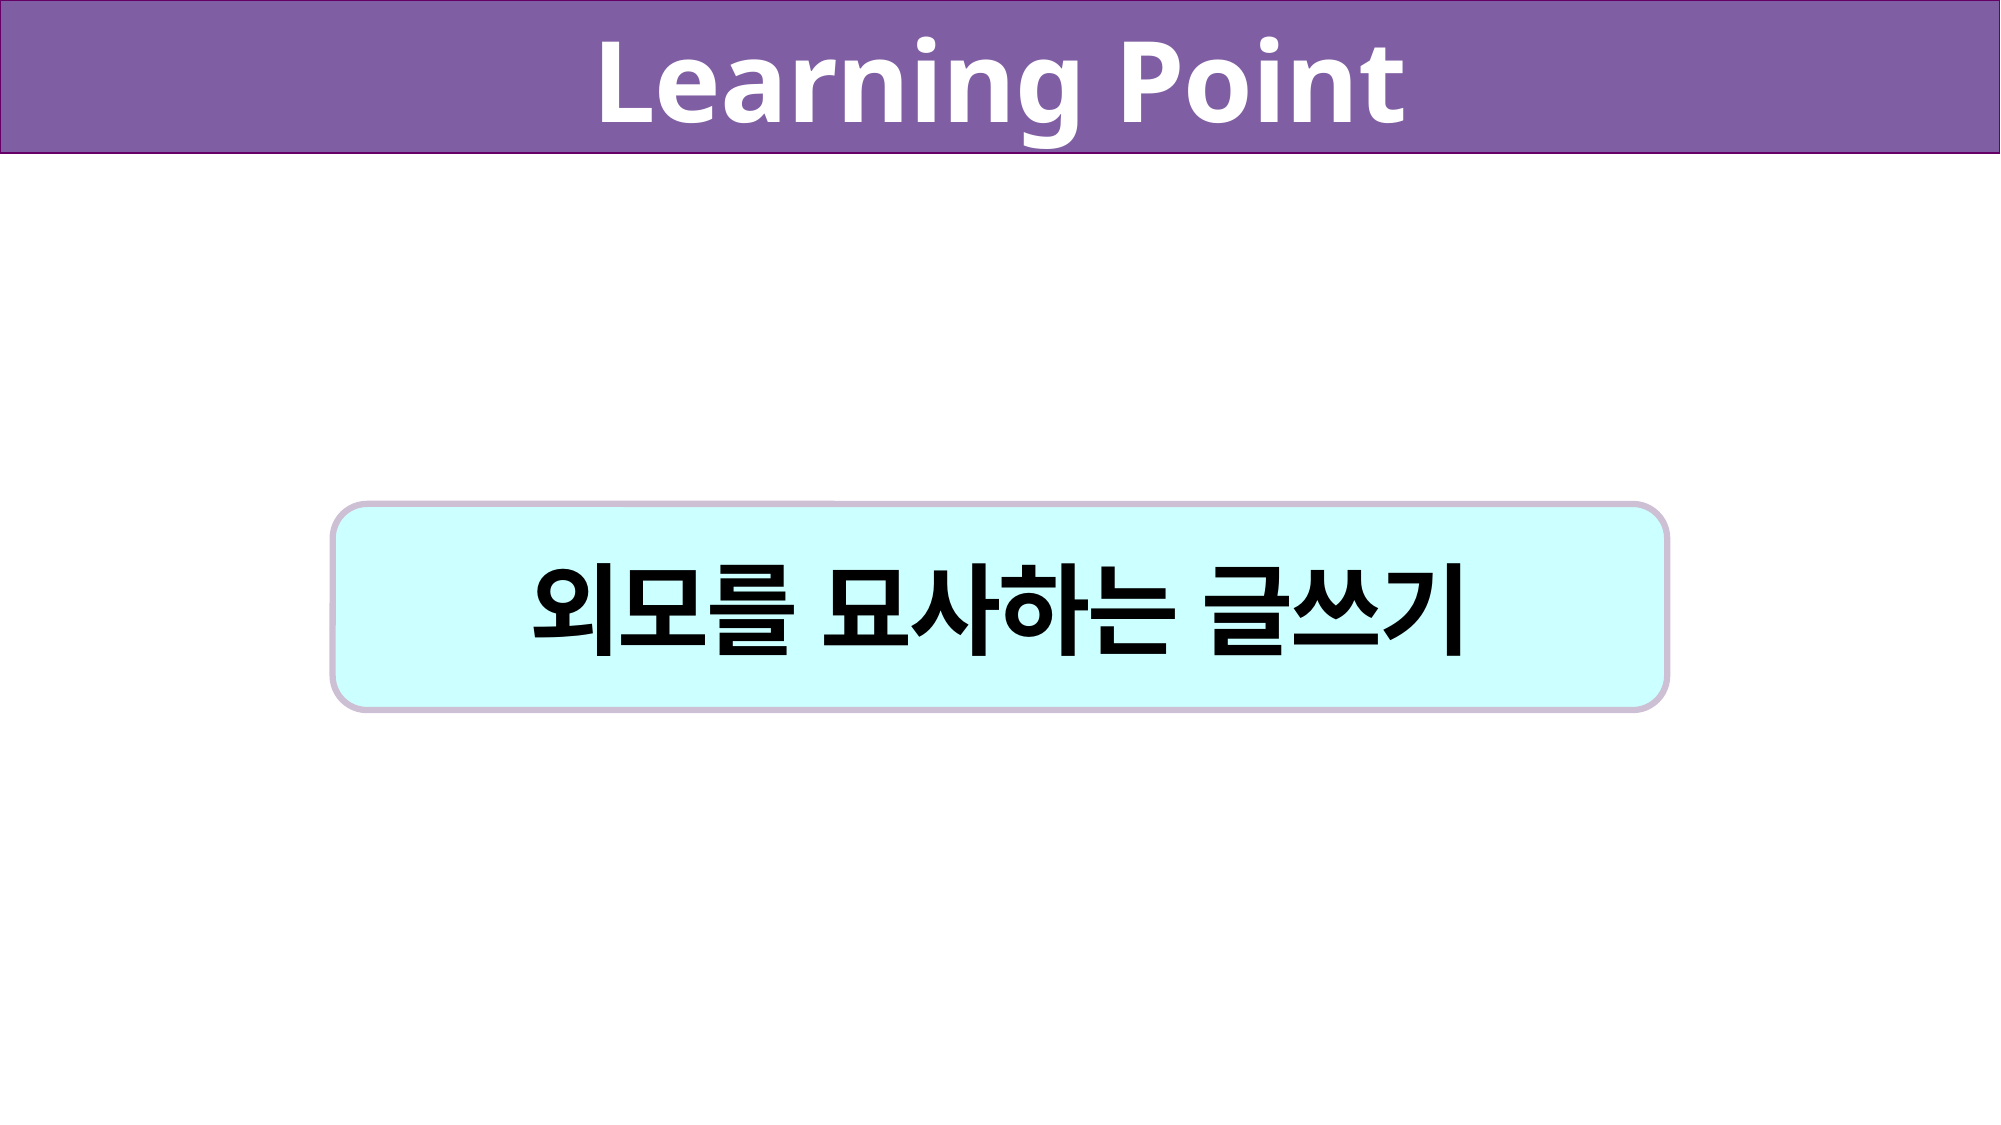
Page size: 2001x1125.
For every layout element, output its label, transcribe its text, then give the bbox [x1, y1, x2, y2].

text_box 외모를 묘사하는 글쓰기 [332, 503, 1668, 711]
text_box Learning Point [0, 0, 2000, 154]
